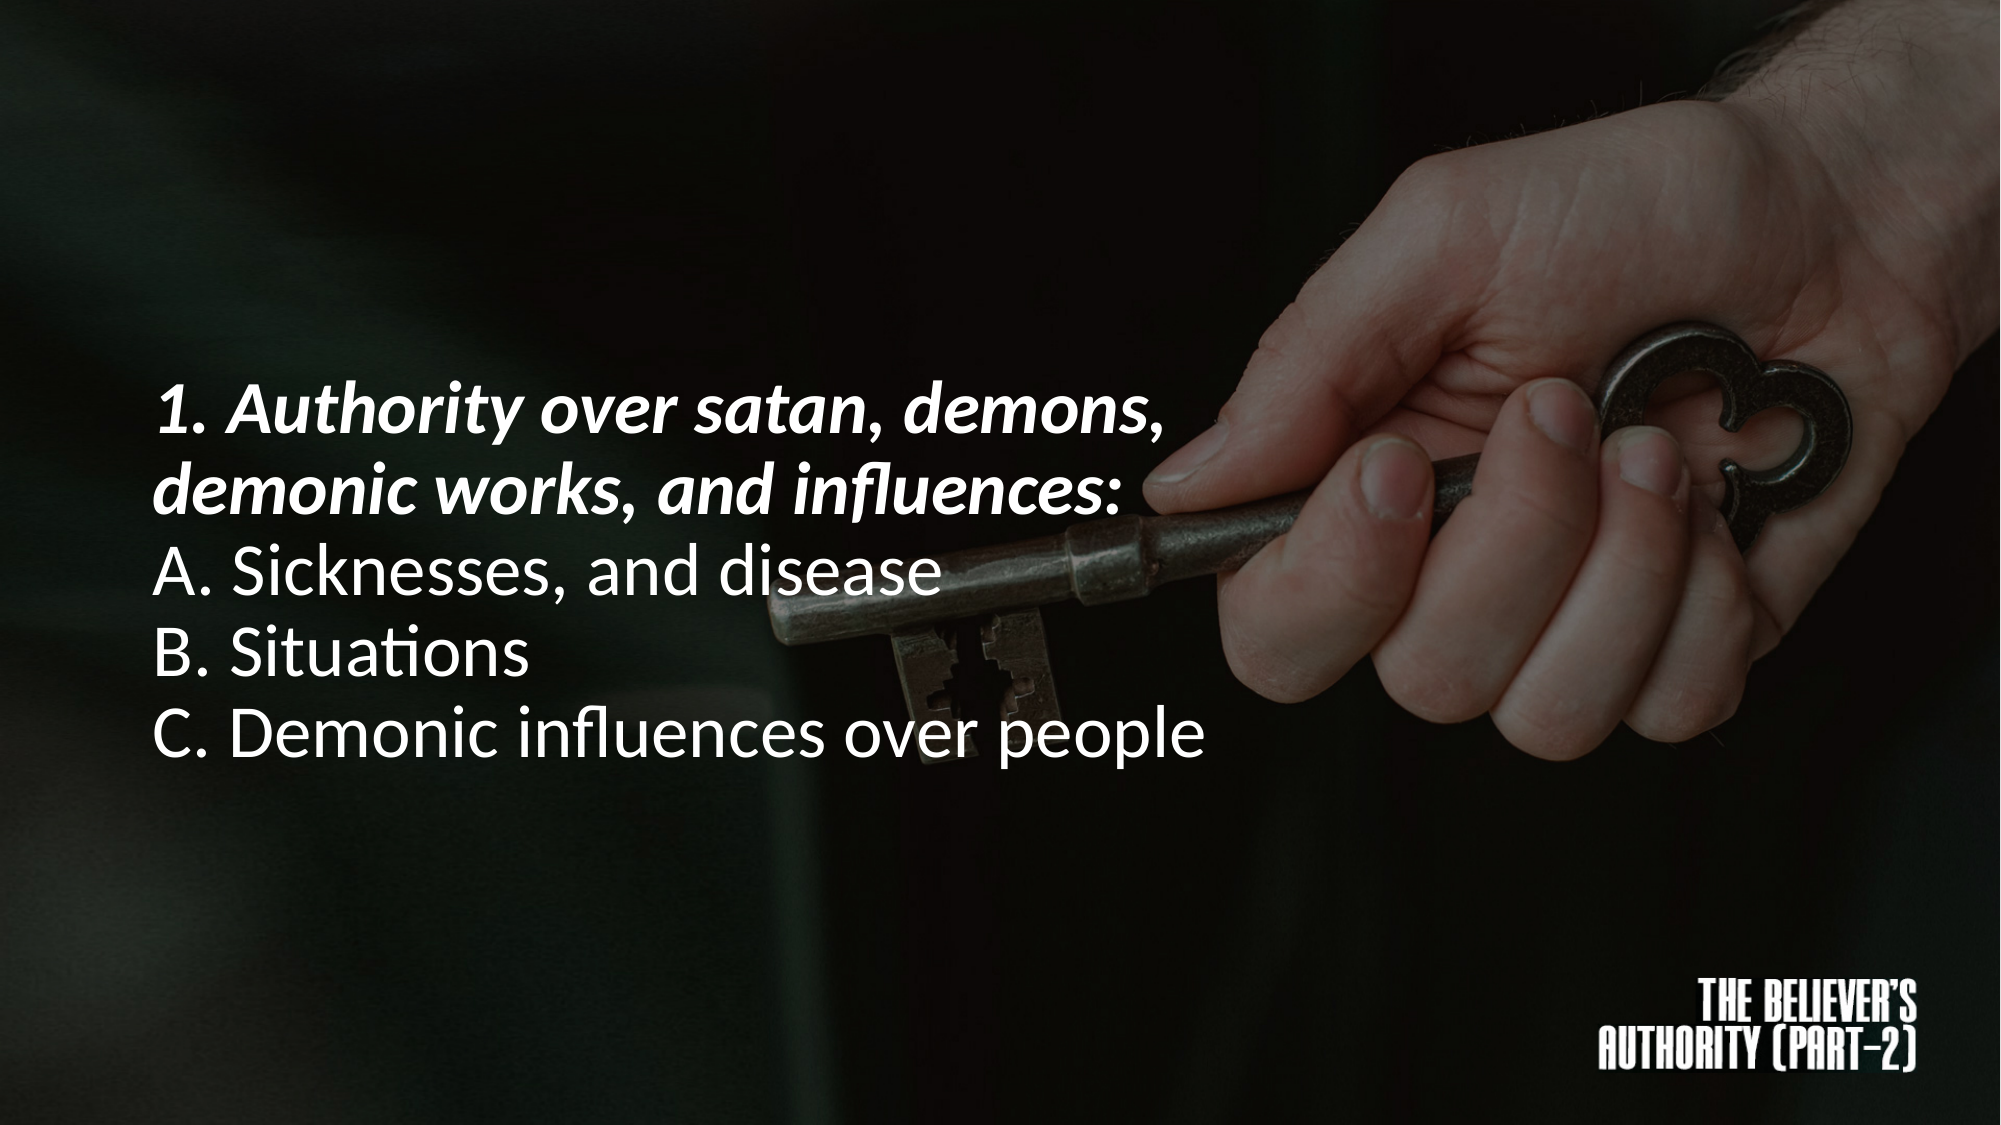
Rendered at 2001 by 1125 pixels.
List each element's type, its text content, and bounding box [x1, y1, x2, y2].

picture [0, 0, 2001, 1125]
title 1. Authority over satan, demons, demonic works, and influences: A. Sicknesses, and disease B. Situations C. Demonic influences over people [137, 71, 1863, 1071]
